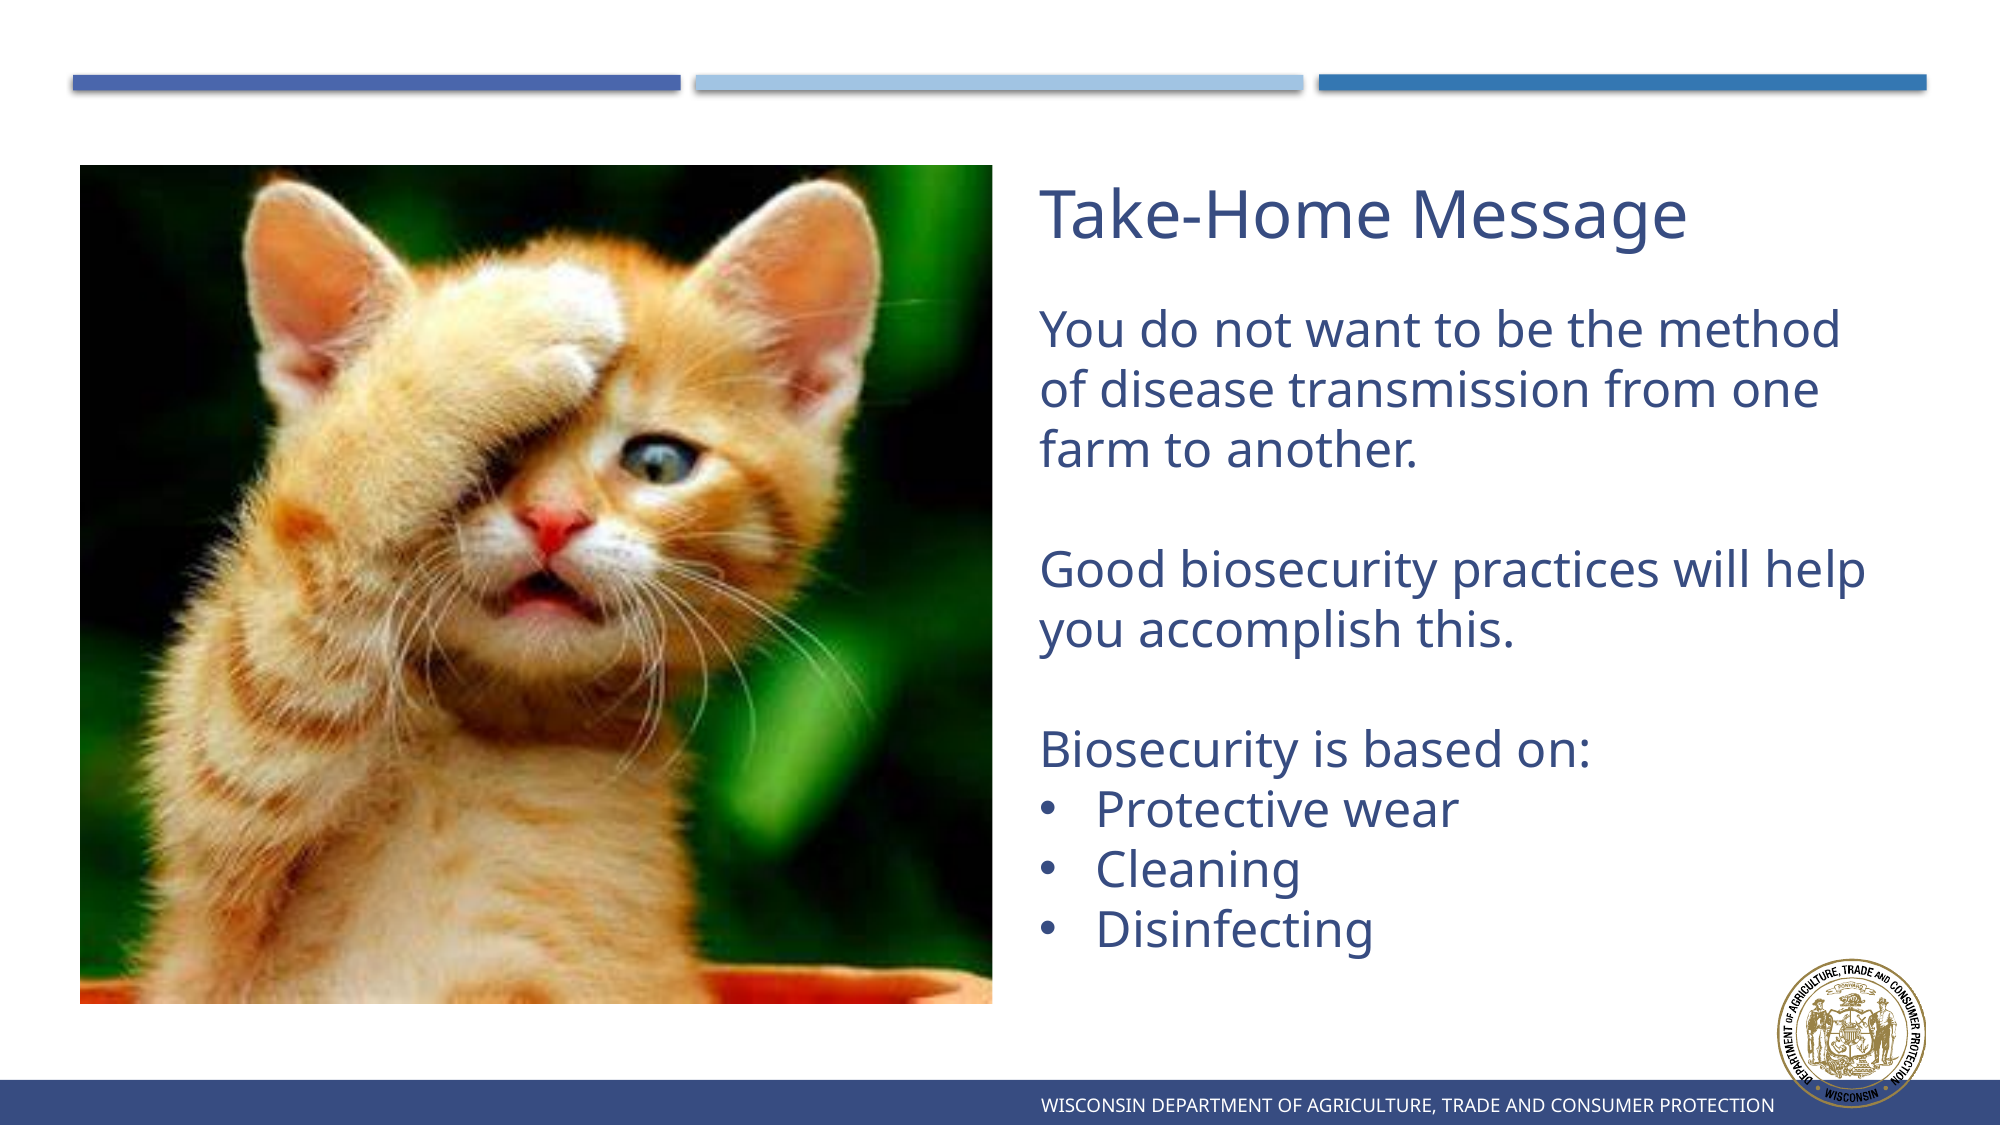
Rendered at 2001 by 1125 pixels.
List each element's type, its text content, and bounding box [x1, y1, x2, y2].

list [79, 164, 993, 1005]
text_box Take-Home Message You do not want to be the method of disease transmission from one farm to another. Good biosecurity practices will help you accomplish this. Biosecurity is based on: Protective wear Cleaning Disinfecting [1024, 164, 1915, 965]
